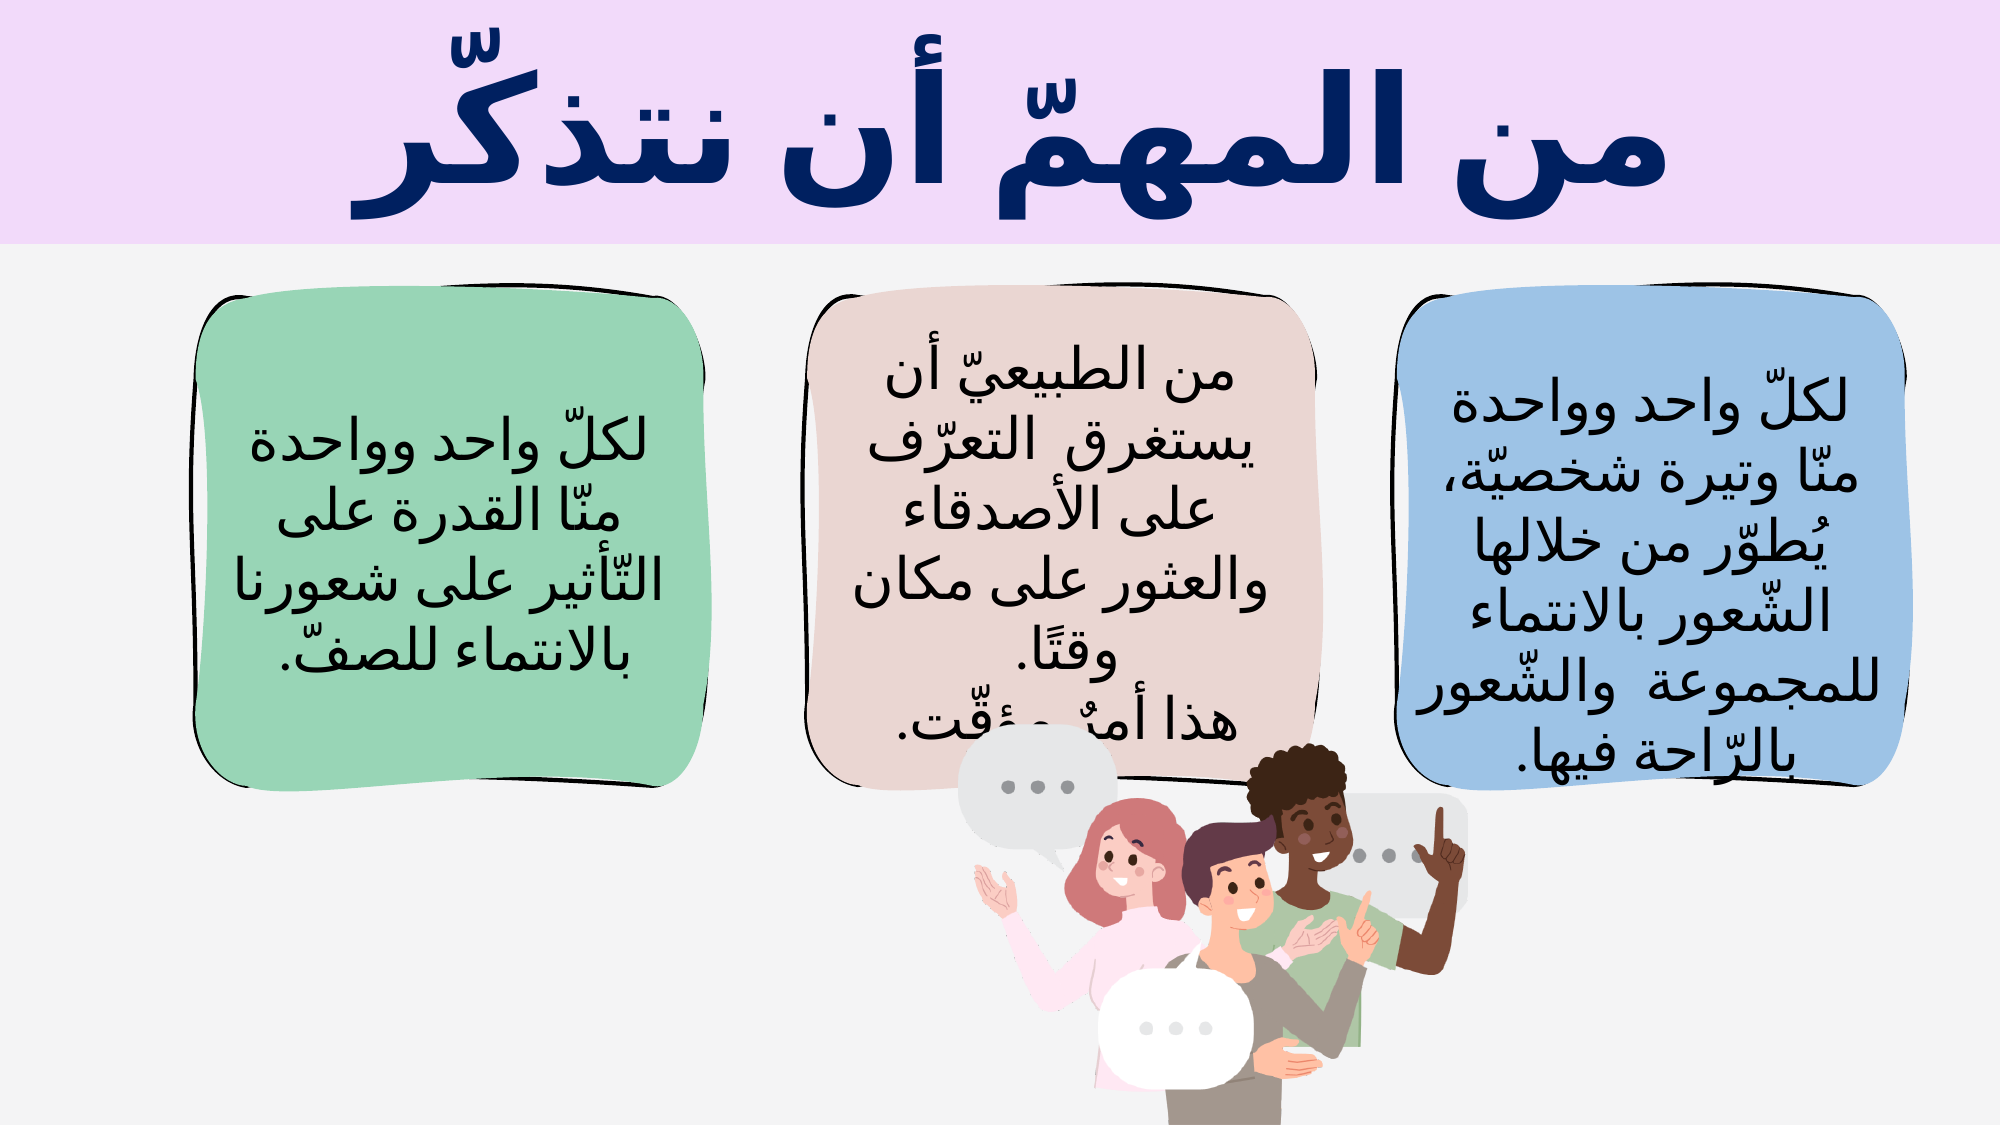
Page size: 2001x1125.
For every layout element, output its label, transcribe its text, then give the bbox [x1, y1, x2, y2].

title من المهمّ أن نتذكّر [137, 26, 1863, 244]
text_box من الطبيعيّ أن يستغرق التعرّف على الأصدقاء والعثور على مكان وقتًا. هذا أمرٌ مؤقّت. [802, 284, 1324, 791]
text_box لكلّ واحد وواحدة منّا وتيرة شخصيّة، يُطوّر من خلالها الشّعور بالانتماء للمجموعة والشّعور بالرّاحة فيها. [1392, 284, 1913, 791]
text_box لكلّ واحد وواحدة منّا القدرة على التّأثير على شعورنا بالانتماء للصفّ. [190, 285, 712, 792]
picture [958, 724, 1469, 1125]
